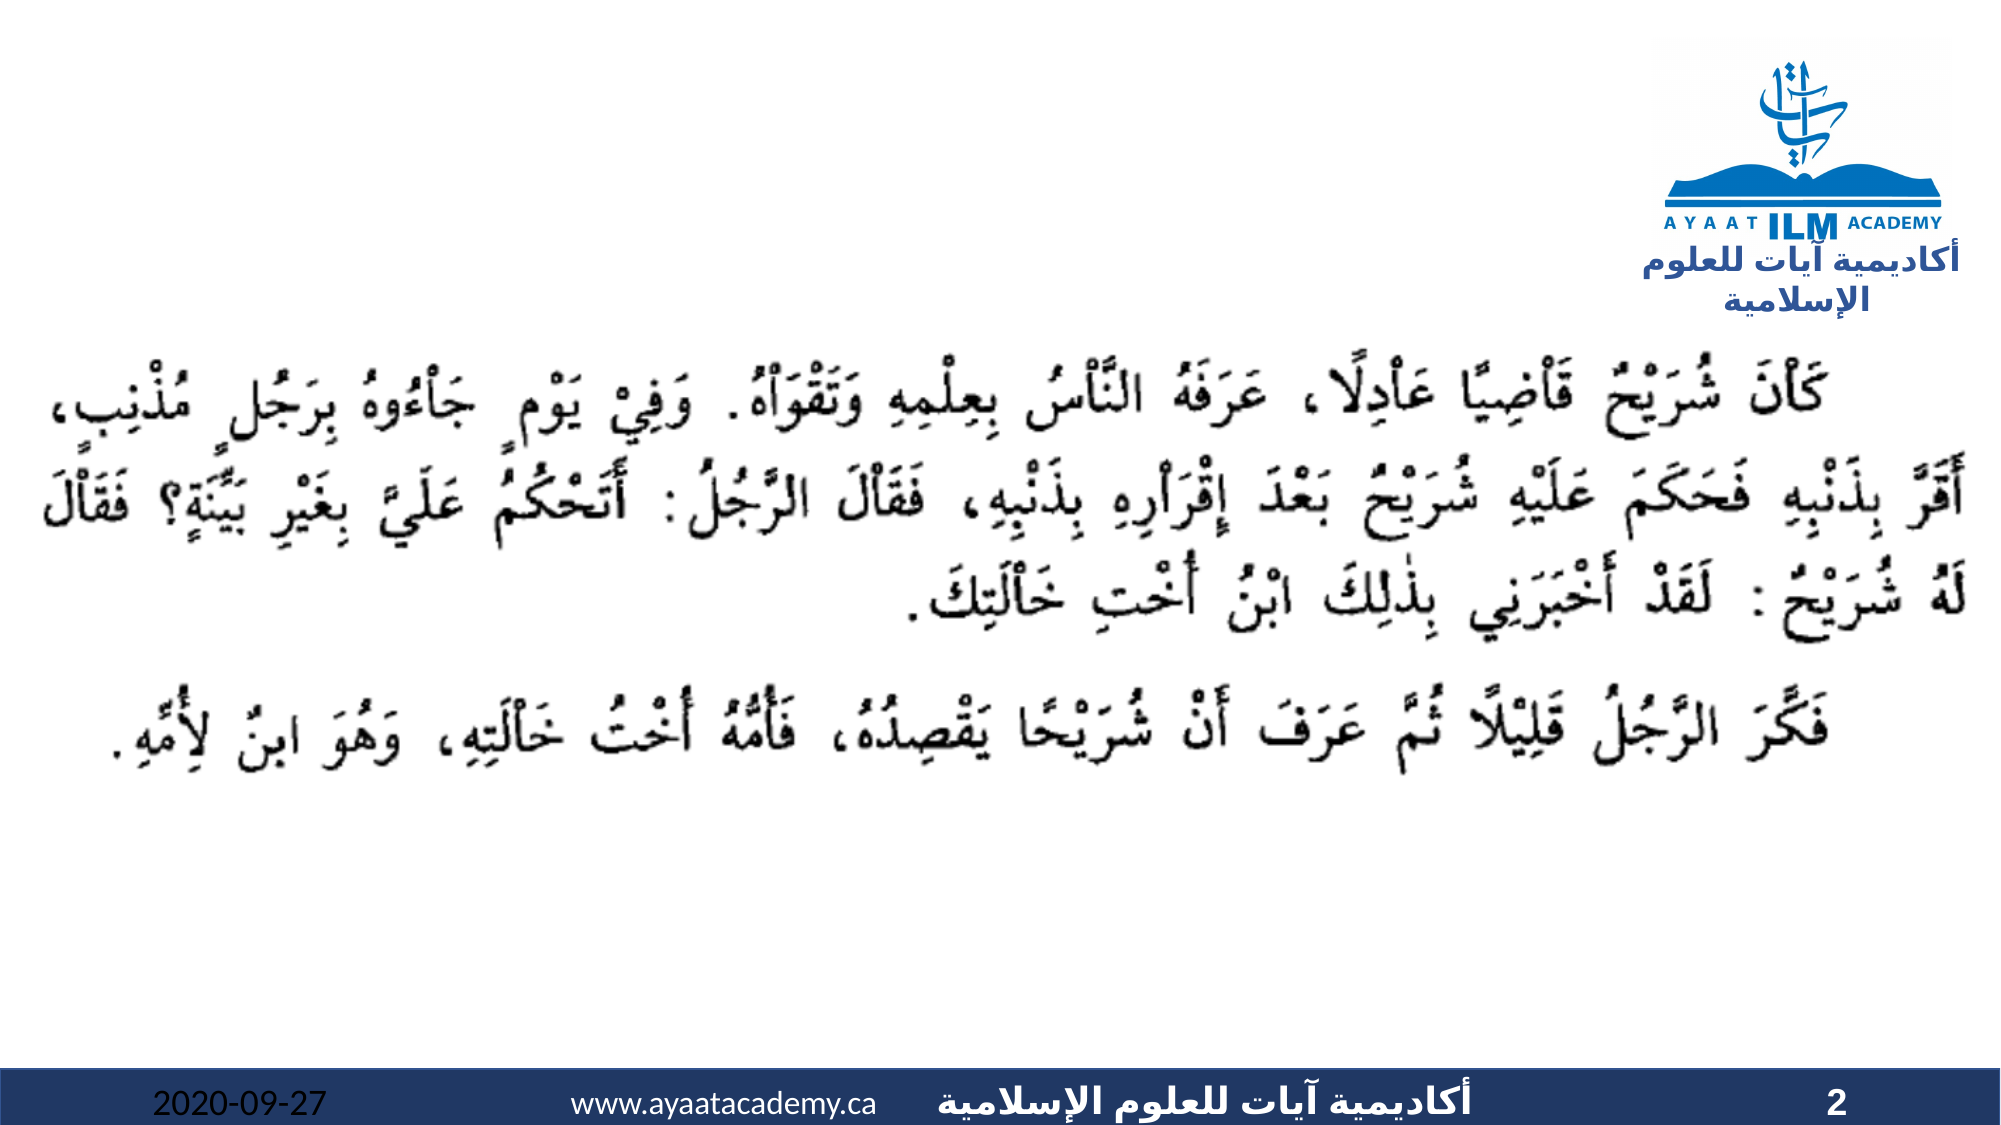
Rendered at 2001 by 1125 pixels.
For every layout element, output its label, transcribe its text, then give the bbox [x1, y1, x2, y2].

picture [0, 324, 2000, 801]
slide_number 2 [1412, 1070, 1863, 1125]
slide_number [137, 1070, 588, 1125]
picture [1651, 37, 1952, 257]
